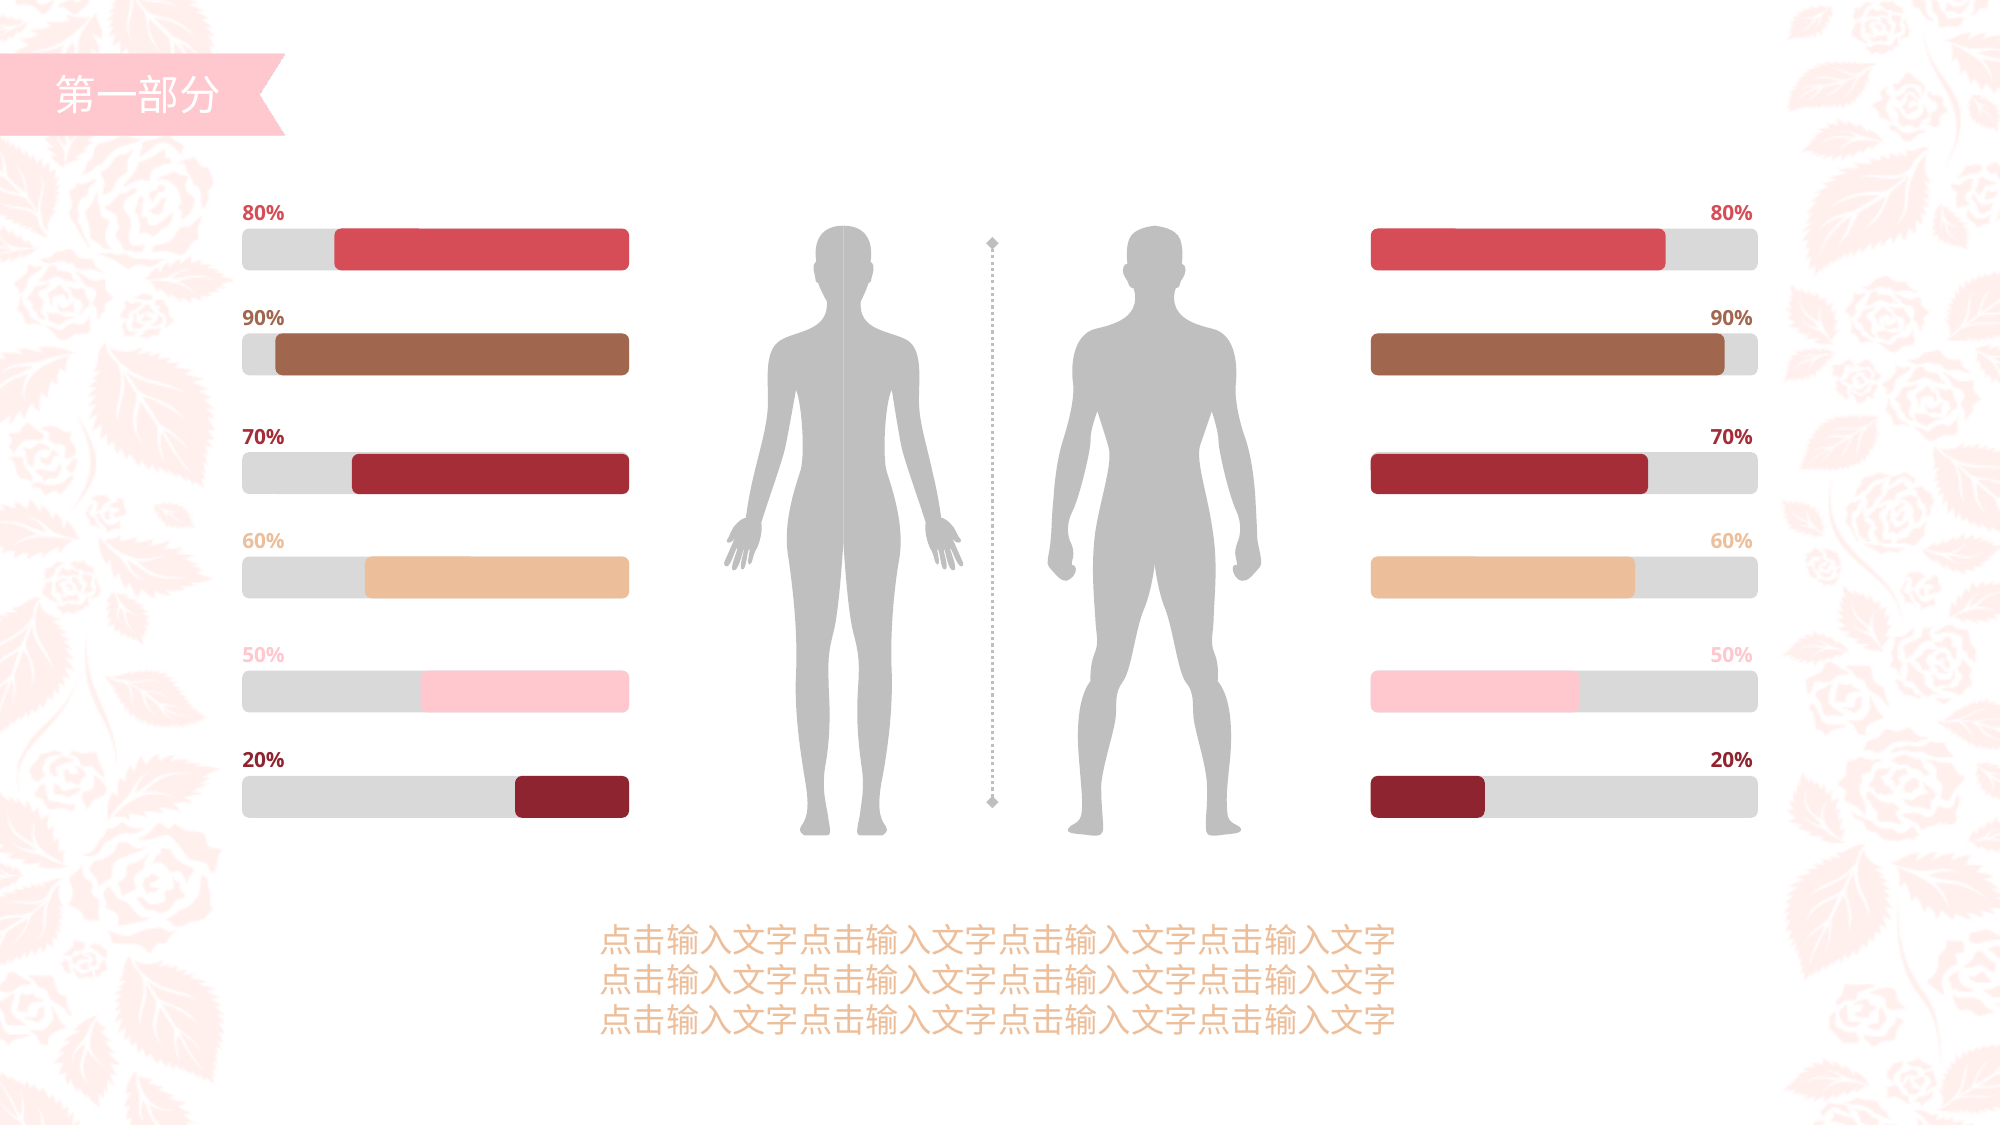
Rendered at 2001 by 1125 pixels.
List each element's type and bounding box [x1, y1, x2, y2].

text_box [242, 199, 1758, 837]
picture [0, 0, 2000, 1125]
